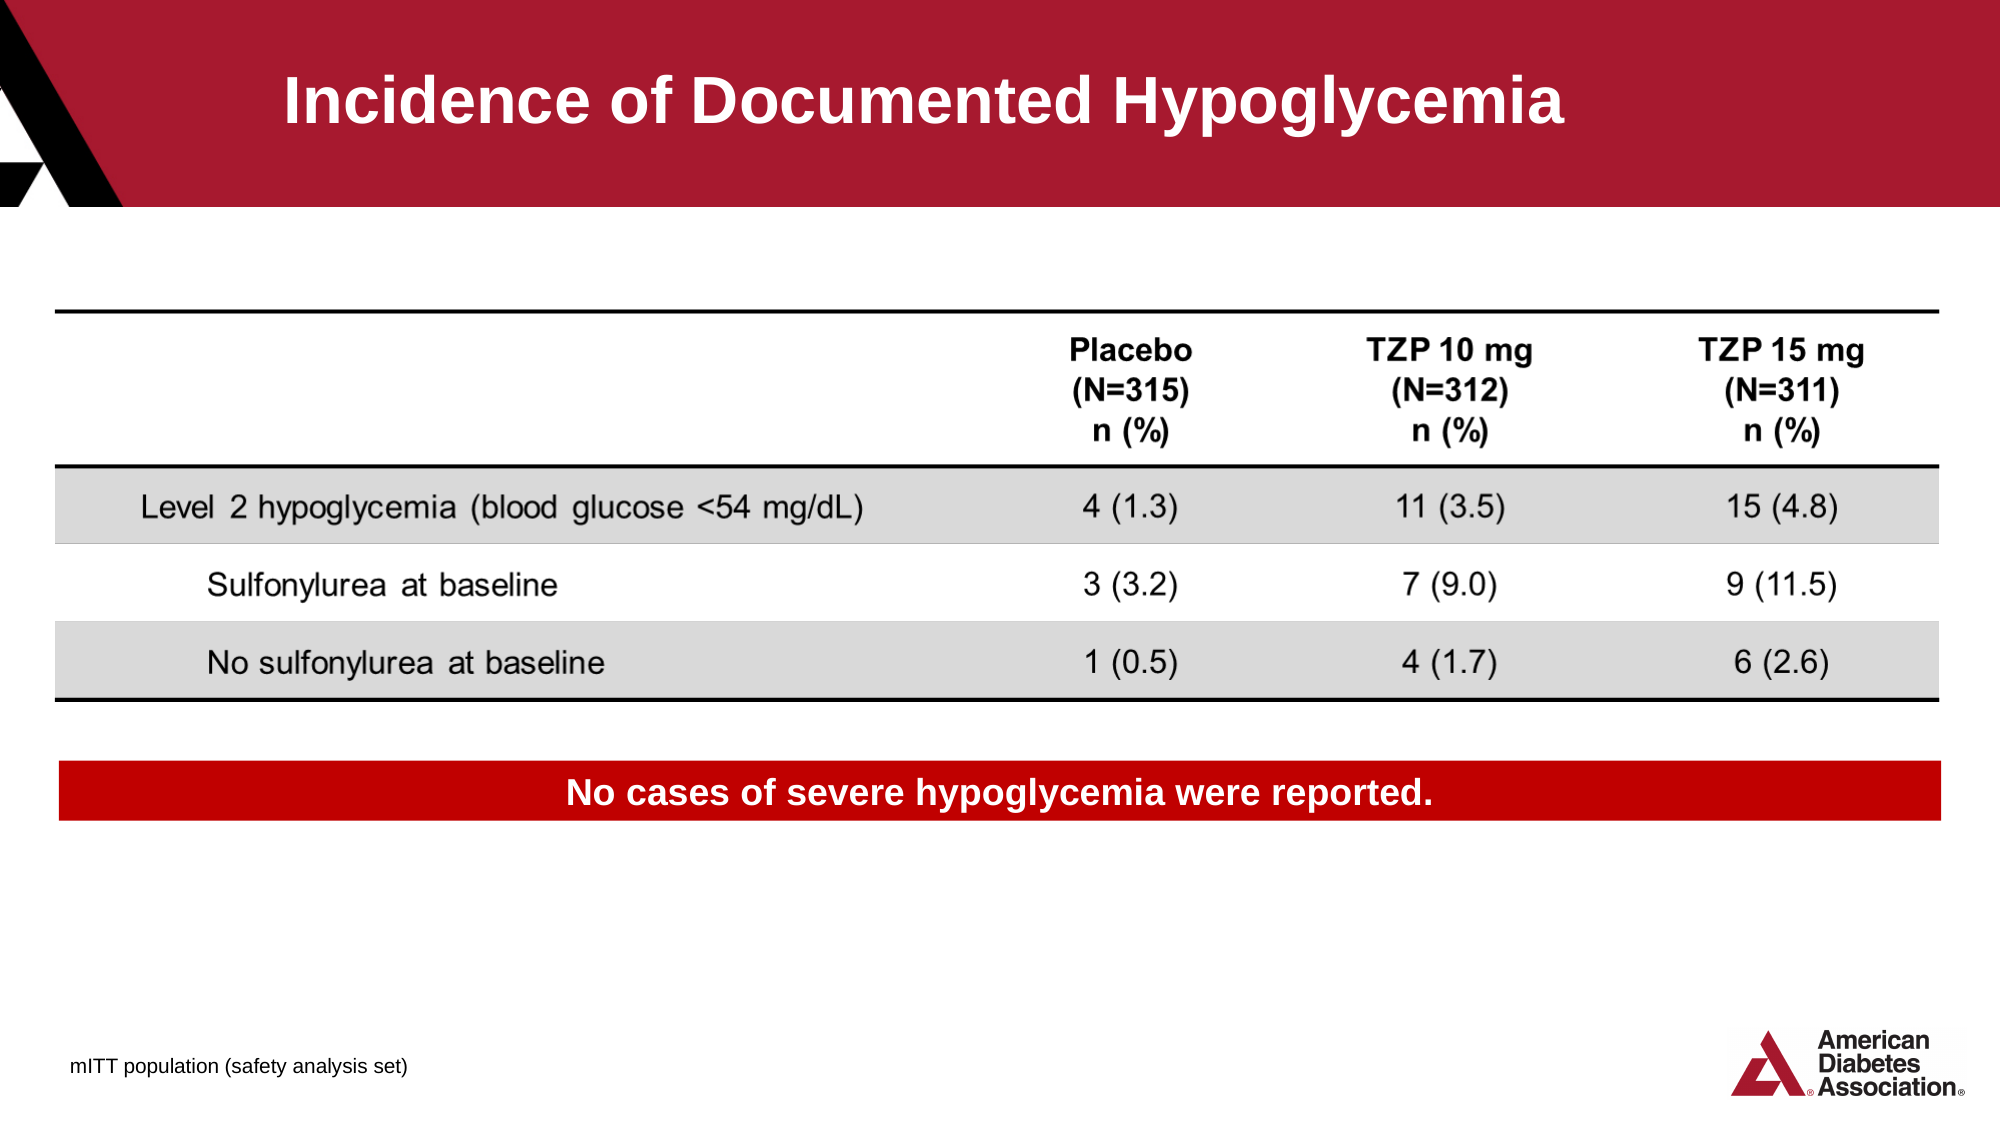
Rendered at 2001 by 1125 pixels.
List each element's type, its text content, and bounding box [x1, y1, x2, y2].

picture [0, 0, 2000, 207]
picture [1727, 1027, 1967, 1100]
picture [54, 309, 1942, 702]
text_box No cases of severe hypoglycemia were reported. [58, 760, 1942, 821]
text_box mITT population (safety analysis set) [55, 1045, 1614, 1086]
